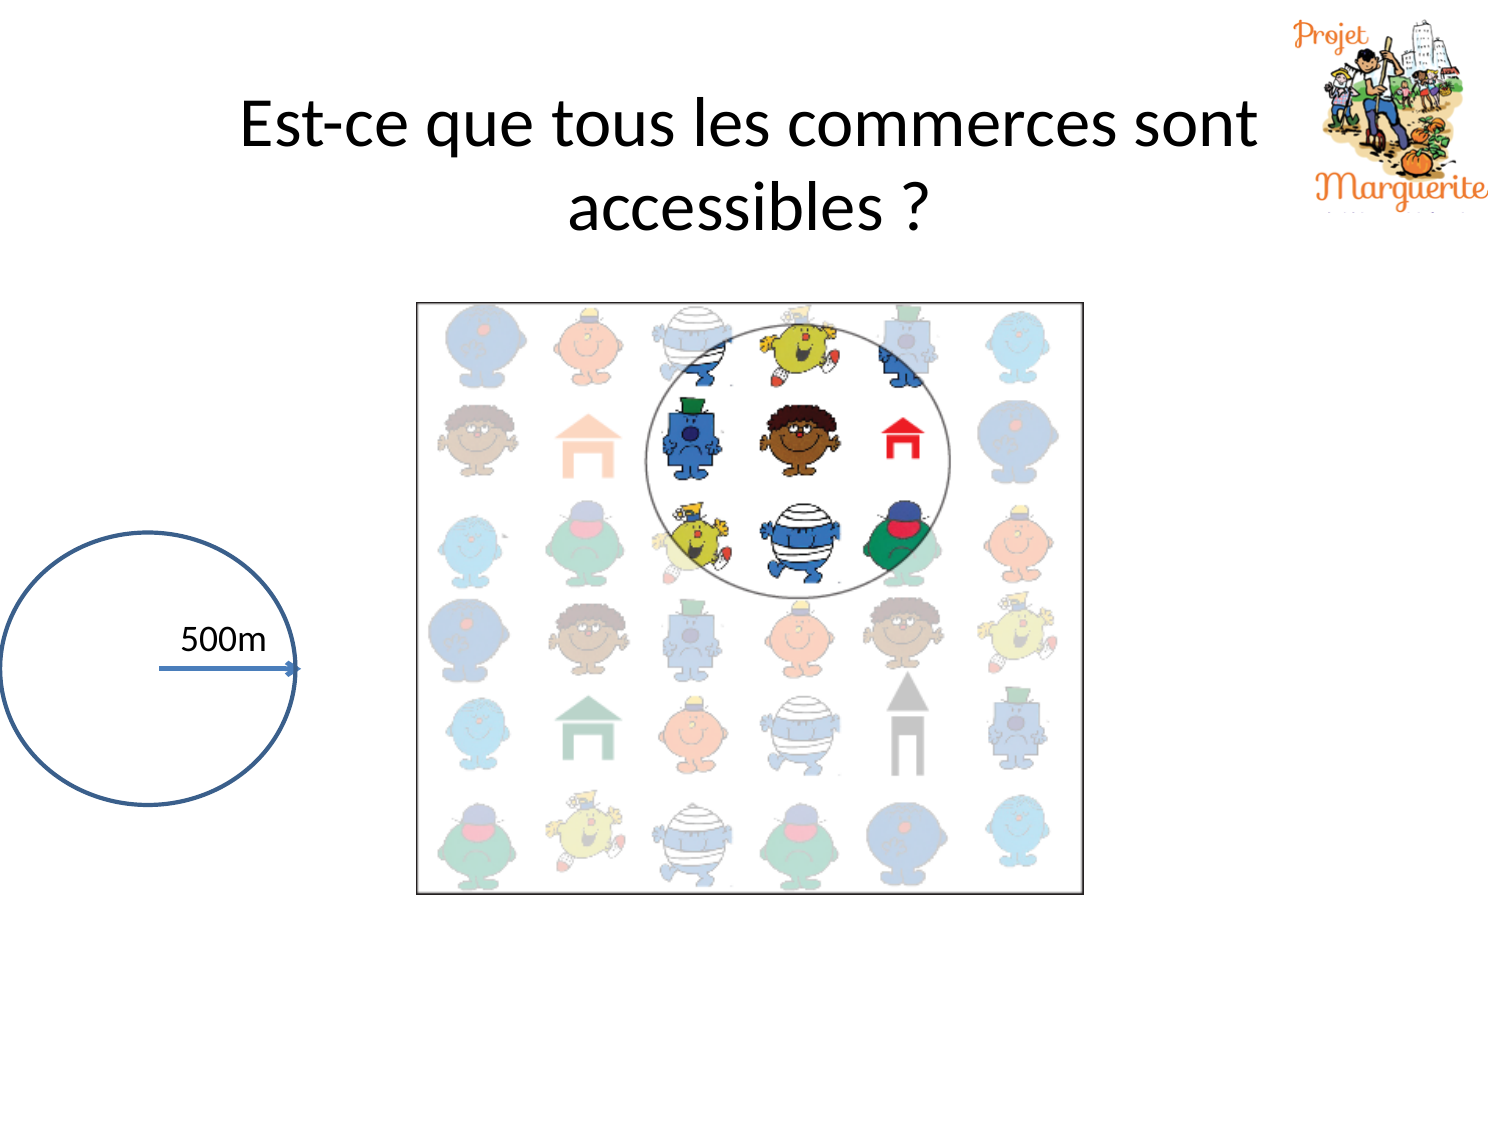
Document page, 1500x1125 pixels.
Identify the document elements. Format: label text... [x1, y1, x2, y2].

title Est-ce que tous les commerces sont accessibles ? [223, 66, 1277, 254]
text_box 500m [165, 606, 283, 667]
text_box [0, 530, 298, 808]
picture [1293, 18, 1488, 213]
picture [416, 302, 1084, 896]
